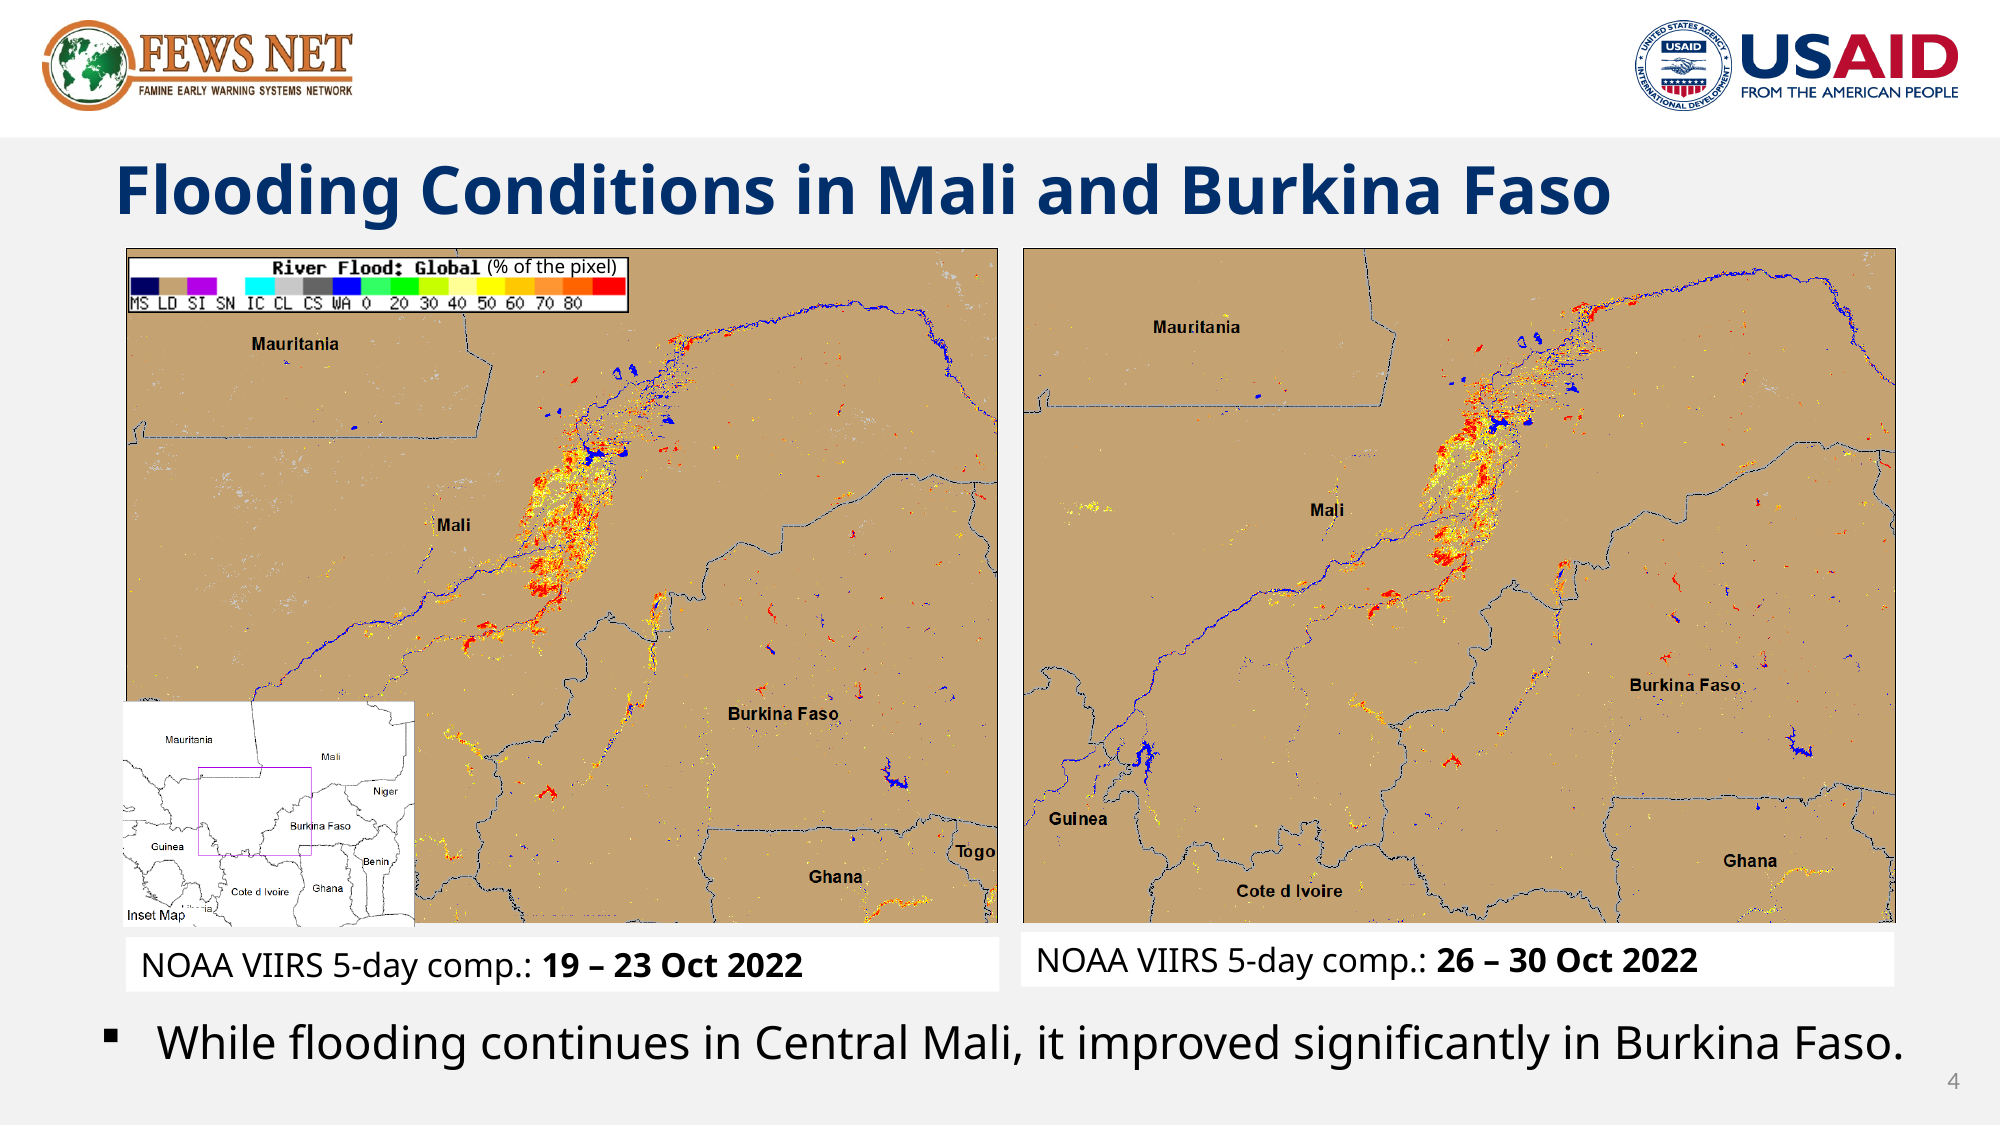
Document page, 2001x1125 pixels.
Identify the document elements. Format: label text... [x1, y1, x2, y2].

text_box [128, 247, 629, 313]
text_box NOAA VIIRS 5-day comp.: 26 – 30 Oct 2022 [1020, 931, 1895, 987]
picture [42, 20, 353, 111]
picture [1635, 20, 1958, 111]
title Flooding Conditions in Mali and Burkina Faso [99, 127, 1900, 248]
text_box NOAA VIIRS 5-day comp.: 19 – 23 Oct 2022 [125, 937, 1000, 992]
text_box While flooding continues in Central Mali, it improved significantly in Burkina Faso. [85, 1006, 1957, 1077]
picture [123, 247, 999, 927]
picture [1022, 247, 1897, 924]
